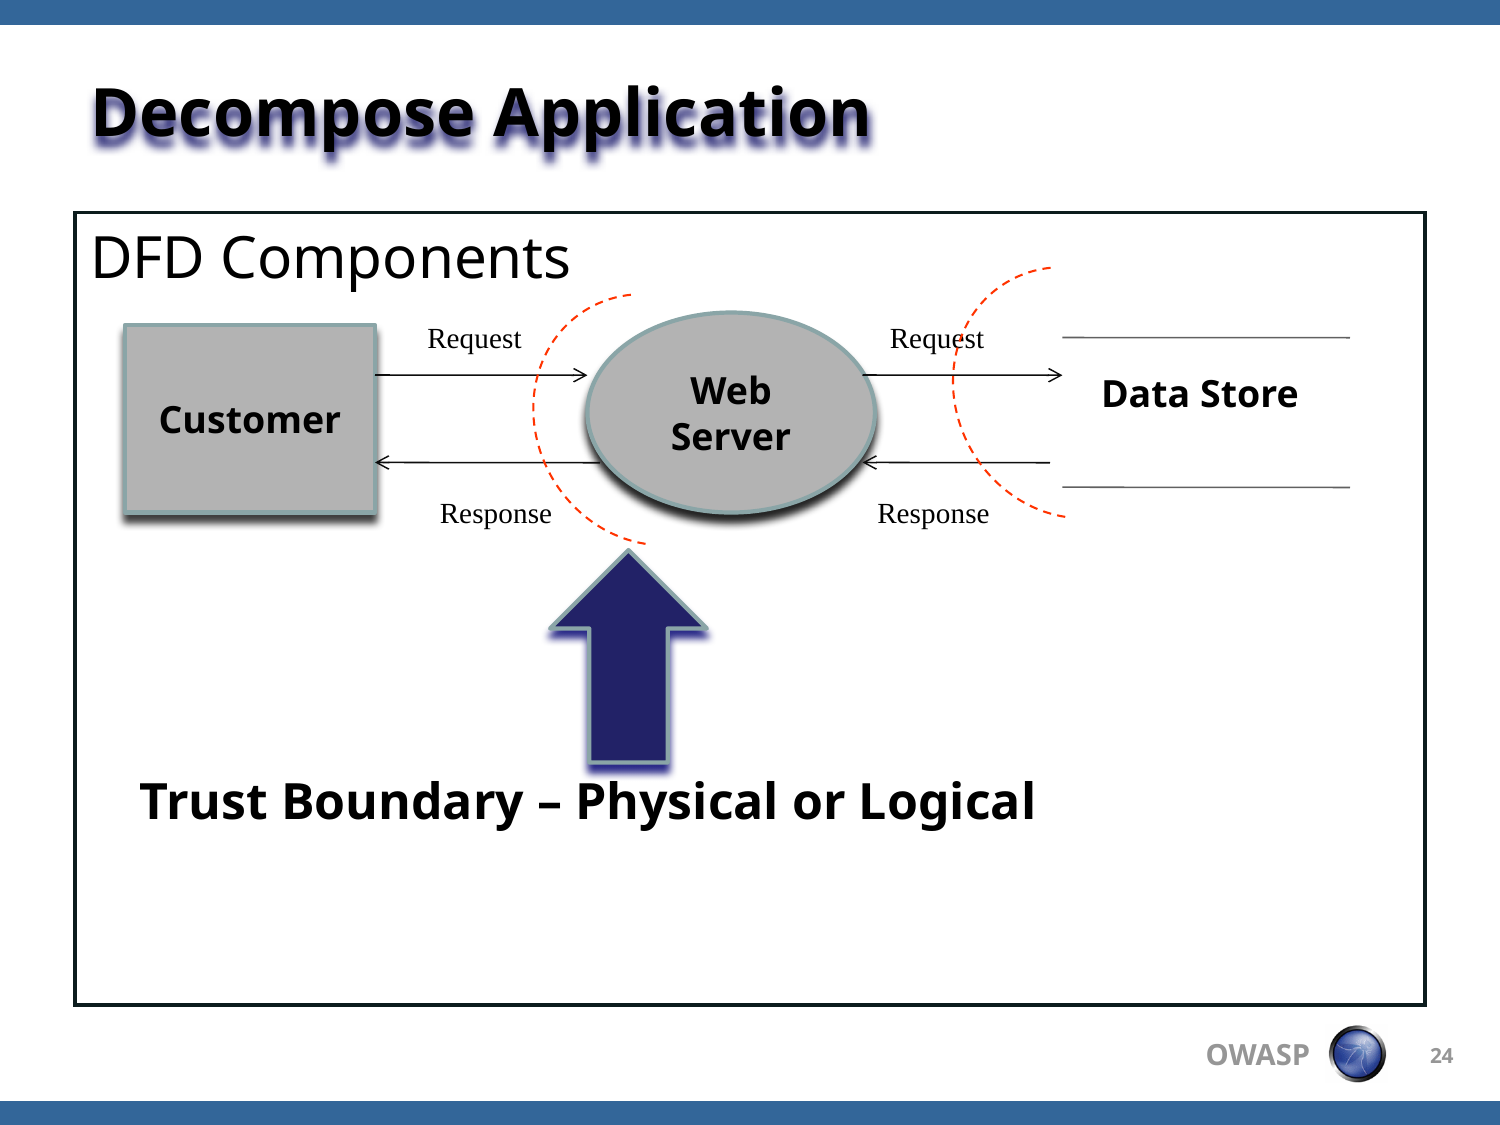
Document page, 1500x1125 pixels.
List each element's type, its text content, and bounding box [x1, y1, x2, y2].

text_box [952, 385, 1044, 460]
text_box Request [875, 312, 972, 363]
slide_number 24 [1408, 1034, 1476, 1073]
text_box Customer [123, 323, 377, 515]
text_box [532, 293, 653, 545]
text_box Web Server [639, 310, 877, 515]
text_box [1049, 337, 1351, 488]
text_box Response [862, 487, 1038, 538]
text_box Response [425, 487, 600, 538]
text_box [952, 266, 1063, 373]
text_box Request [412, 312, 579, 363]
title Decompose Application [74, 44, 1426, 176]
picture [1325, 1024, 1388, 1083]
text_box [986, 471, 1067, 518]
text_box Trust Boundary – Physical or Logical [125, 762, 1350, 838]
list DFD Components [74, 212, 1426, 1006]
text_box [548, 547, 709, 765]
